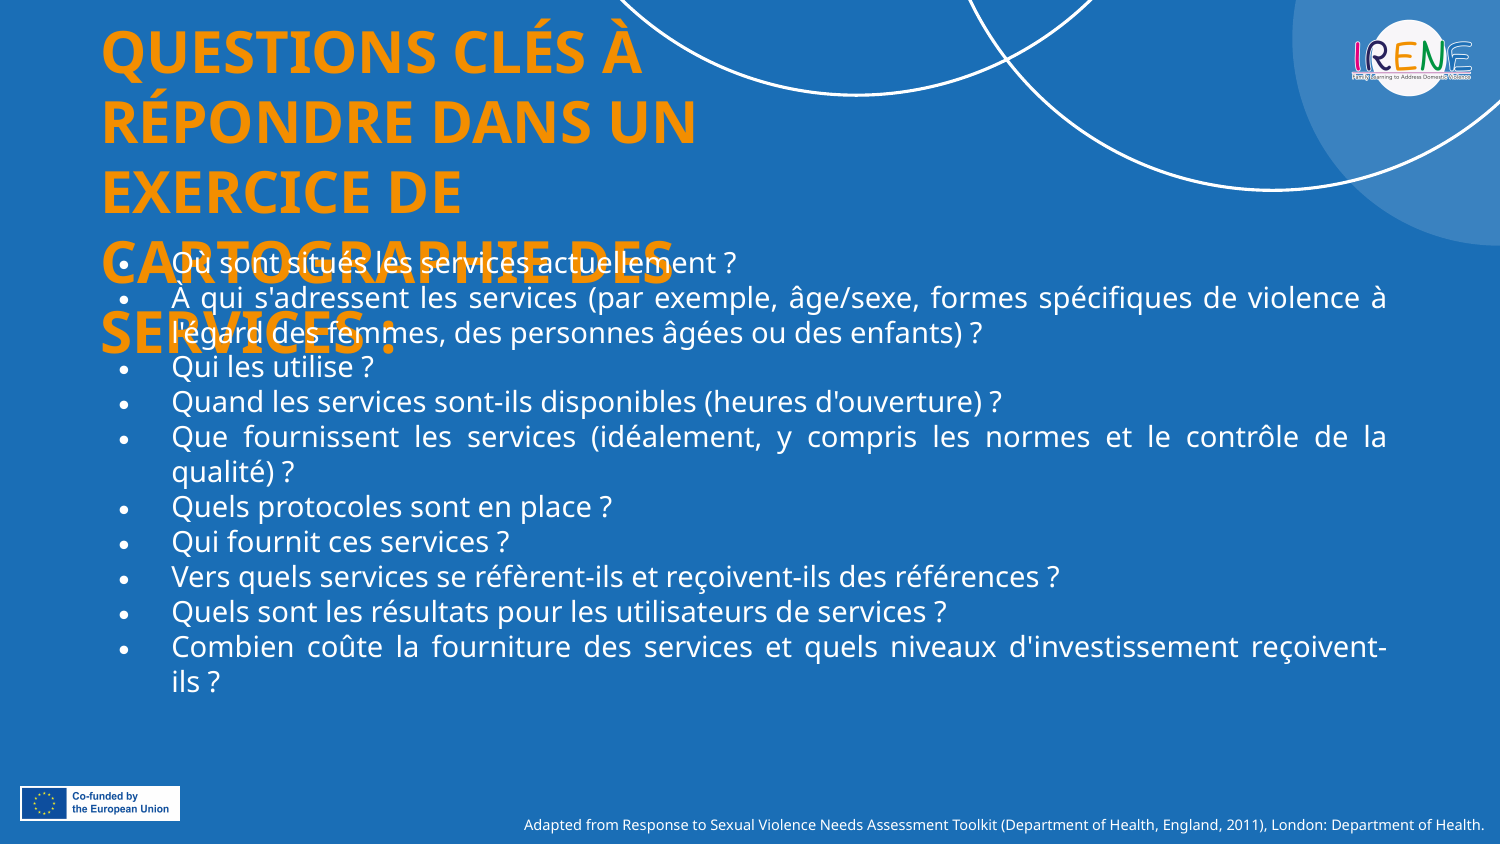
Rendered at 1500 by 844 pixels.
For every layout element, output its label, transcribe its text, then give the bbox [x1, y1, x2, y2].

text_box Où sont situés les services actuellement ? À qui s'adressent les services (par exemple, âge/sexe, formes spécifiques de violence à l'égard des femmes, des personnes âgées ou des enfants) ? Qui les utilise ? Quand les services sont-ils disponibles (heures d'ouverture) ? Que fournissent les services (idéalement, y compris les normes et le contrôle de la qualité) ? Quels protocoles sont en place ? Qui fournit ces services ? Vers quels services se réfèrent-ils et reçoivent-ils des références ? Quels sont les résultats pour les utilisateurs de services ? Combien coûte la fourniture des services et quels niveaux d'investissement reçoivent-ils ? [99, 236, 1404, 706]
title QUESTIONS CLÉS À RÉPONDRE DANS UN EXERCICE DE CARTOGRAPHIE DES SERVICES : [85, 0, 878, 166]
picture [19, 786, 180, 821]
picture [1319, 19, 1500, 98]
text_box Adapted from Response to Sexual Violence Needs Assessment Toolkit (Department of Health, England, 2011), London: Department of Health. [509, 791, 1500, 842]
